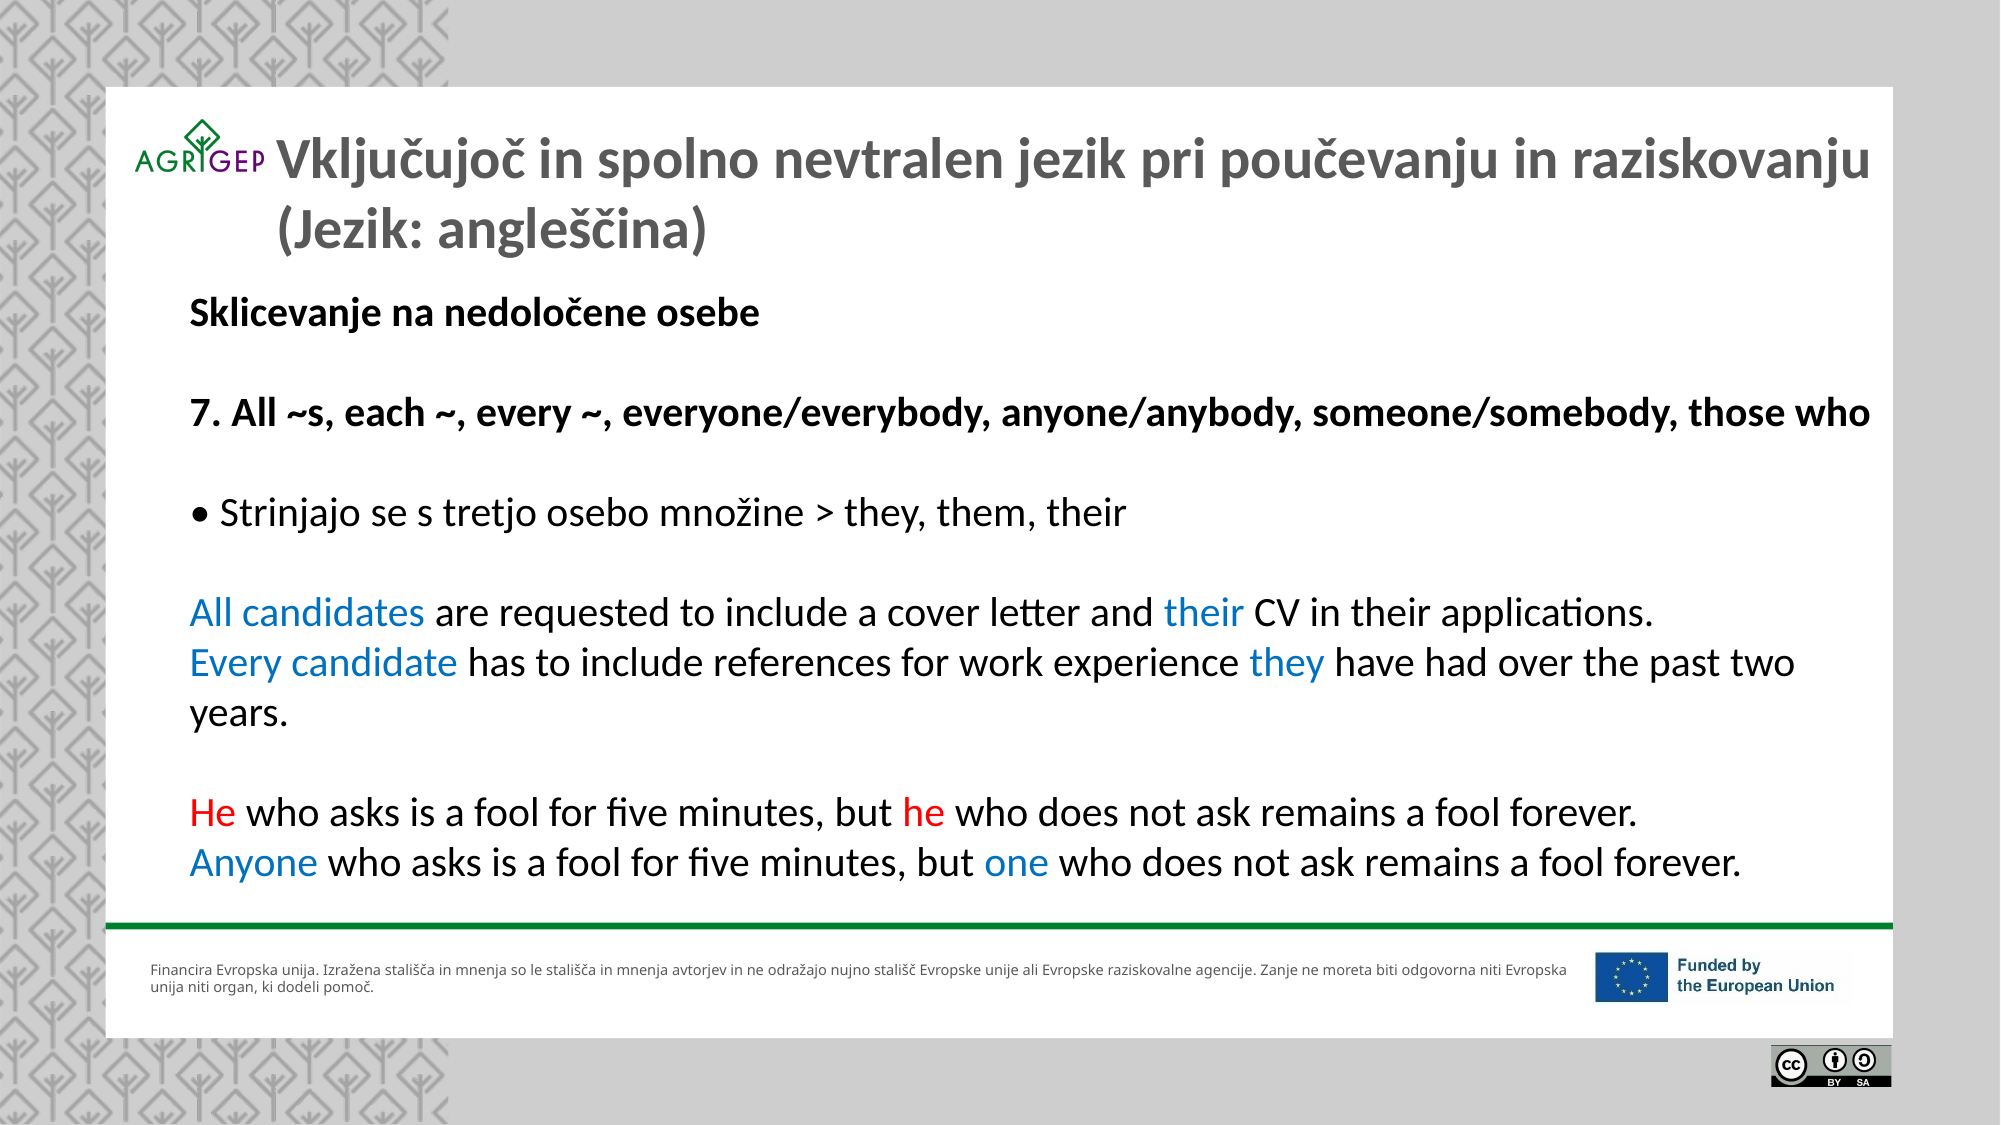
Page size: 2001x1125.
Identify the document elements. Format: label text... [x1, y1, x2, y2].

picture [0, 0, 2001, 1125]
text_box Vključujoč in spolno nevtralen jezik pri poučevanju in raziskovanju (Jezik: angleščina) [261, 112, 1892, 268]
text_box Sklicevanje na nedoločene osebe 7. All ~s, each ~, every ~, everyone/everybody, anyone/anybody, someone/somebody, those who • Strinjajo se s tretjo osebo množine > they, them, their All candidates are requested to include a cover letter and their CV in their applications. Every candidate has to include references for work experience they have had over the past two years. He who asks is a fool for five minutes, but he who does not ask remains a fool forever. Anyone who asks is a fool for five minutes, but one who does not ask remains a fool forever. [174, 277, 1892, 893]
